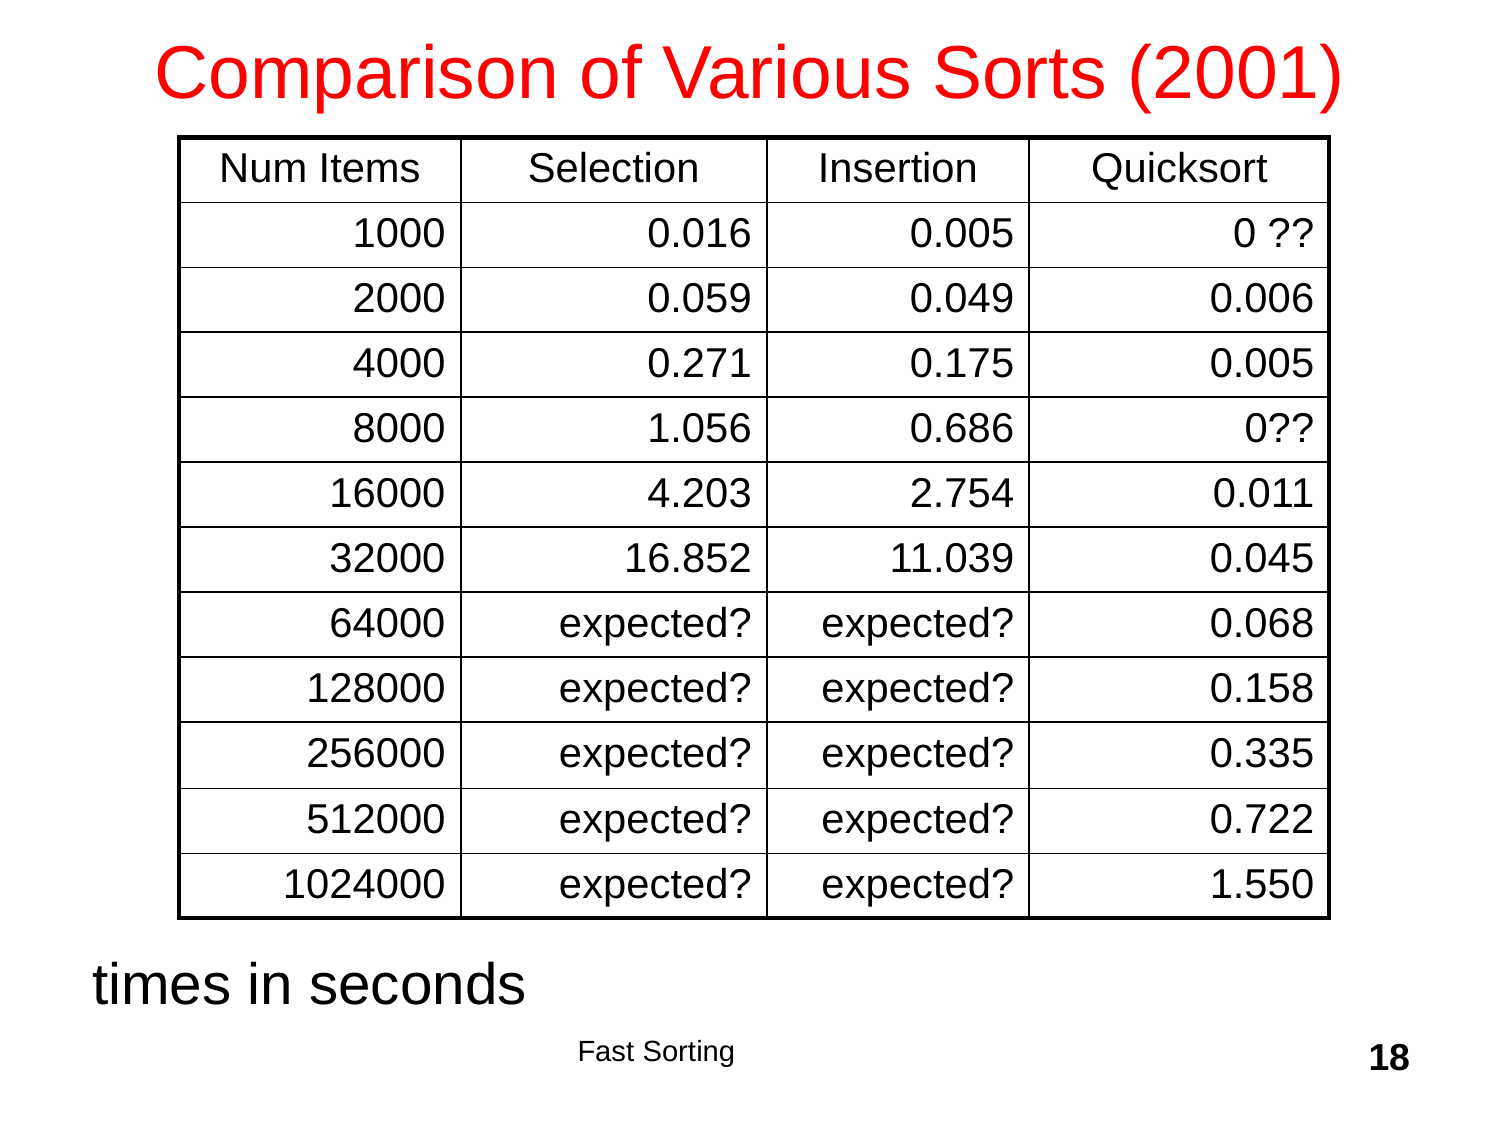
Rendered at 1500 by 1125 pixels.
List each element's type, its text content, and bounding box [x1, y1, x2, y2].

table_cell expected? [768, 593, 1028, 656]
footer Fast Sorting [562, 1024, 1063, 1101]
table_cell expected? [462, 658, 766, 721]
table_cell 128000 [181, 658, 460, 721]
table_cell expected? [462, 854, 766, 916]
table_cell expected? [462, 723, 766, 788]
table_cell 0.059 [462, 268, 766, 331]
table_cell 1.056 [462, 398, 766, 461]
table_cell expected? [768, 658, 1028, 721]
table_header Insertion [768, 140, 1028, 202]
table_cell 0.006 [1030, 268, 1327, 331]
table_cell 64000 [181, 593, 460, 656]
table_cell 2.754 [768, 463, 1028, 526]
table_cell 16.852 [462, 528, 766, 591]
table_cell expected? [768, 723, 1028, 788]
slide_number 18 [1112, 1024, 1426, 1101]
table_cell 1.550 [1030, 854, 1327, 916]
table_cell expected? [462, 789, 766, 853]
table_cell 4.203 [462, 463, 766, 526]
table_header Num Items [181, 140, 460, 202]
table_cell 0.045 [1030, 528, 1327, 591]
title Comparison of Various Sorts (2001) [112, 0, 1388, 163]
table_cell 0.005 [1030, 333, 1327, 396]
table_cell 1024000 [181, 854, 460, 916]
table_cell 512000 [181, 789, 460, 853]
table_cell 0.016 [462, 203, 766, 267]
table_cell 16000 [181, 463, 460, 526]
table_cell 0.068 [1030, 593, 1327, 656]
table_cell 0 ?? [1030, 203, 1327, 267]
table_cell 0.271 [462, 333, 766, 396]
table_cell expected? [768, 789, 1028, 853]
table_cell 0.011 [1030, 463, 1327, 526]
table_cell 0.158 [1030, 658, 1327, 721]
table_cell 0.335 [1030, 723, 1327, 788]
table_cell 11.039 [768, 528, 1028, 591]
table_cell 0.049 [768, 268, 1028, 331]
text_box times in seconds [77, 939, 543, 1024]
table_cell 0.722 [1030, 789, 1327, 853]
table_cell expected? [462, 593, 766, 656]
table_cell 2000 [181, 268, 460, 331]
table_cell 0.175 [768, 333, 1028, 396]
table_header Selection [462, 140, 766, 202]
table_cell 0.005 [768, 203, 1028, 267]
table_cell 256000 [181, 723, 460, 788]
table_cell 32000 [181, 528, 460, 591]
table_cell 0?? [1030, 398, 1327, 461]
table_cell expected? [768, 854, 1028, 916]
table_cell 0.686 [768, 398, 1028, 461]
table_cell 4000 [181, 333, 460, 396]
table_cell 1000 [181, 203, 460, 267]
table_cell 8000 [181, 398, 460, 461]
table_header Quicksort [1030, 140, 1327, 202]
